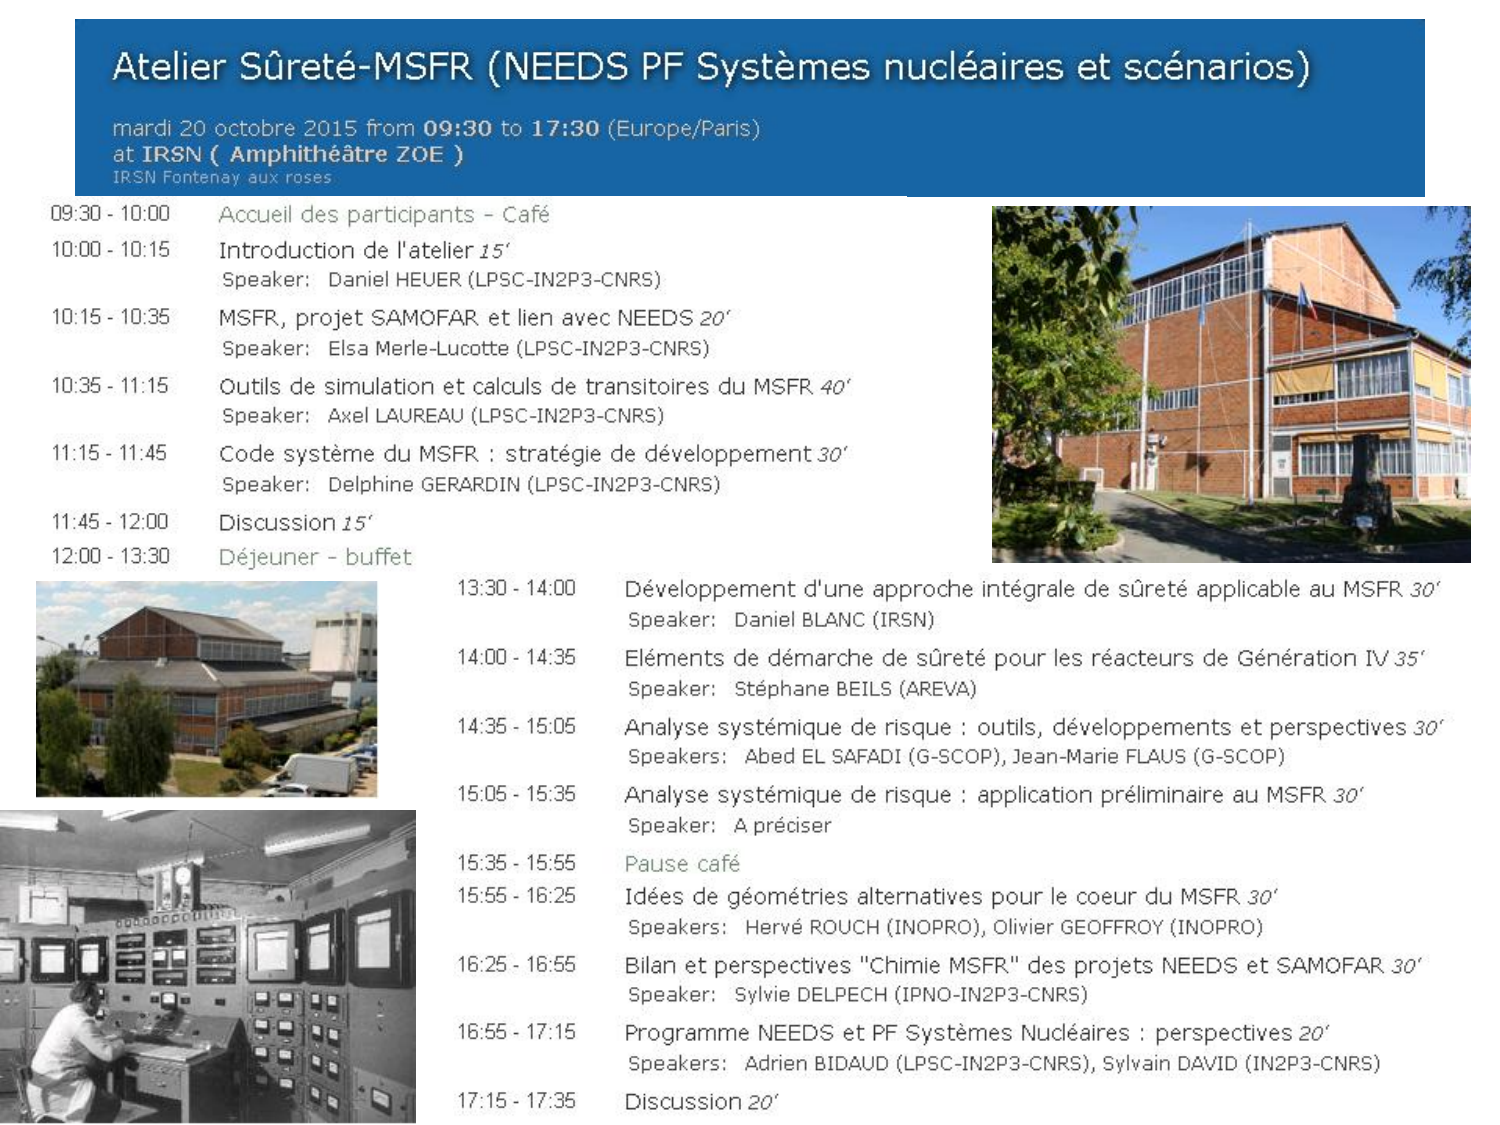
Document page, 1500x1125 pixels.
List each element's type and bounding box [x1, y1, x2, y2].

picture [0, 810, 416, 1125]
picture [992, 206, 1471, 563]
picture [40, 195, 1478, 1125]
list [74, 18, 1426, 197]
picture [36, 581, 380, 799]
